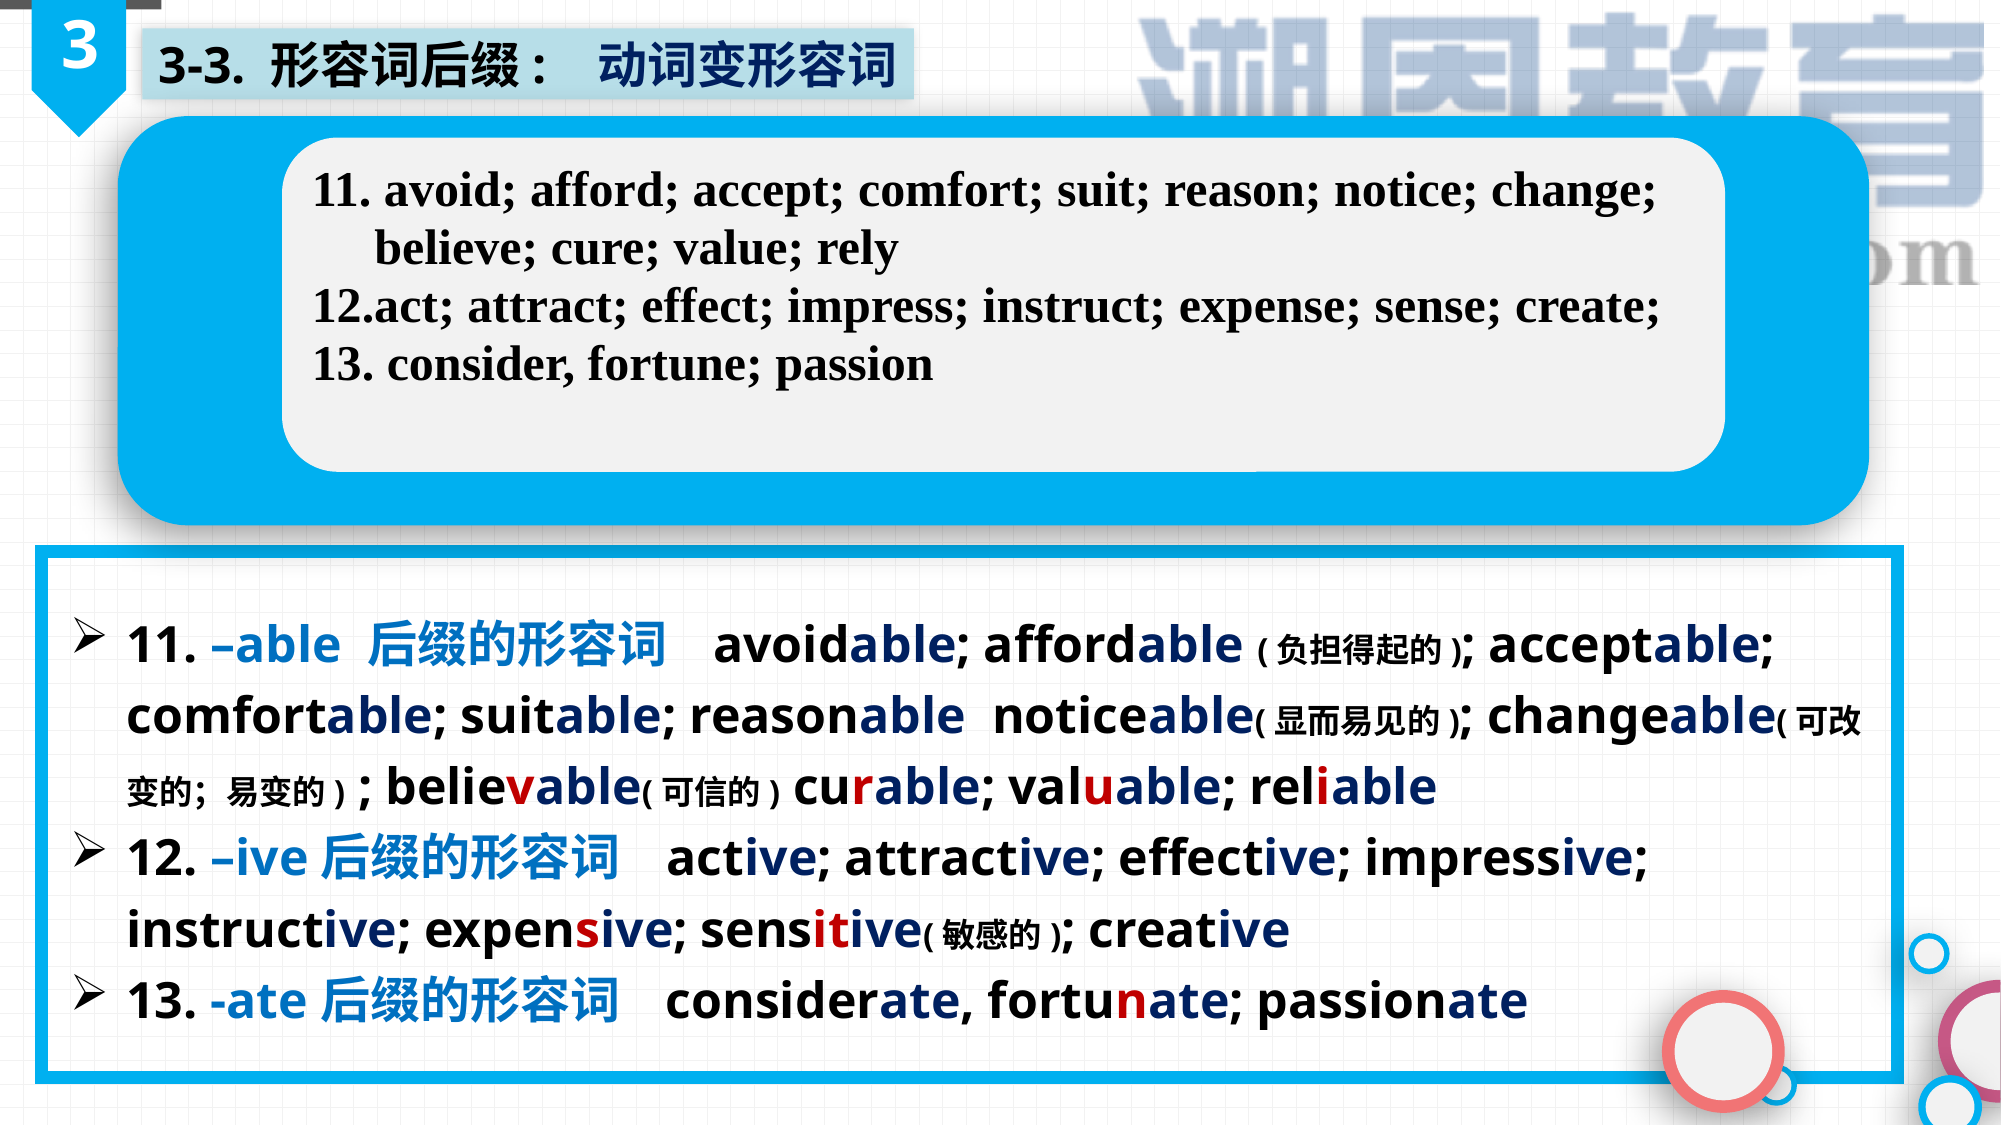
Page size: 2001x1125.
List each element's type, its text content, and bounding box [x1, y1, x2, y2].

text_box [1910, 935, 1948, 972]
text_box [1664, 992, 1783, 1111]
text_box [0, 0, 31, 10]
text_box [1783, 1066, 1795, 1104]
text_box [127, 0, 162, 10]
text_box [1920, 1077, 1980, 1125]
picture [1134, 10, 1984, 285]
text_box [120, 118, 1867, 523]
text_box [31, 0, 127, 138]
text_box [41, 551, 1898, 1078]
text_box 3-3. 形容词后缀: 动词变形容词 [142, 28, 914, 100]
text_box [1940, 982, 2001, 1101]
